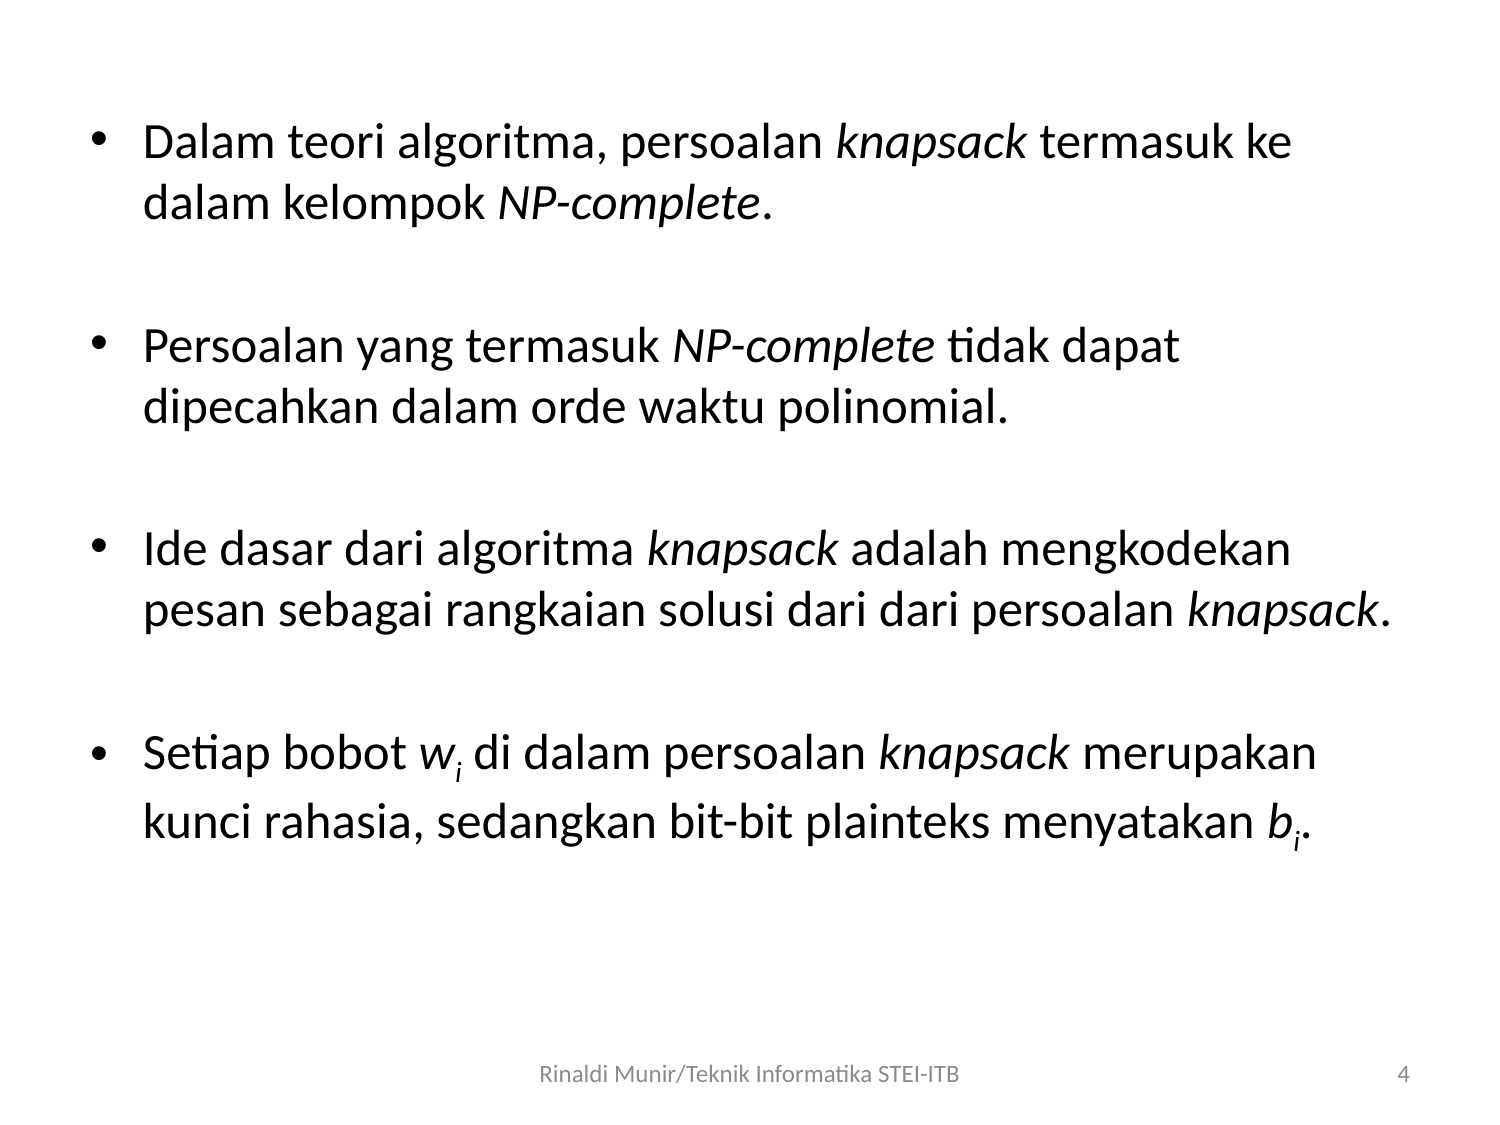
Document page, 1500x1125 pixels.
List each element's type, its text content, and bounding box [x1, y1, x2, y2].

list Dalam teori algoritma, persoalan knapsack termasuk ke dalam kelompok NP-complete. Persoalan yang termasuk NP-complete tidak dapat dipecahkan dalam orde waktu polinomial. Ide dasar dari algoritma knapsack adalah mengkodekan pesan sebagai rangkaian solusi dari dari persoalan knapsack. Setiap bobot wi di dalam persoalan knapsack merupakan kunci rahasia, sedangkan bit-bit plainteks menyatakan bi. [75, 99, 1425, 1005]
footer Rinaldi Munir/Teknik Informatika STEI-ITB [512, 1042, 988, 1103]
slide_number 4 [1074, 1042, 1425, 1103]
